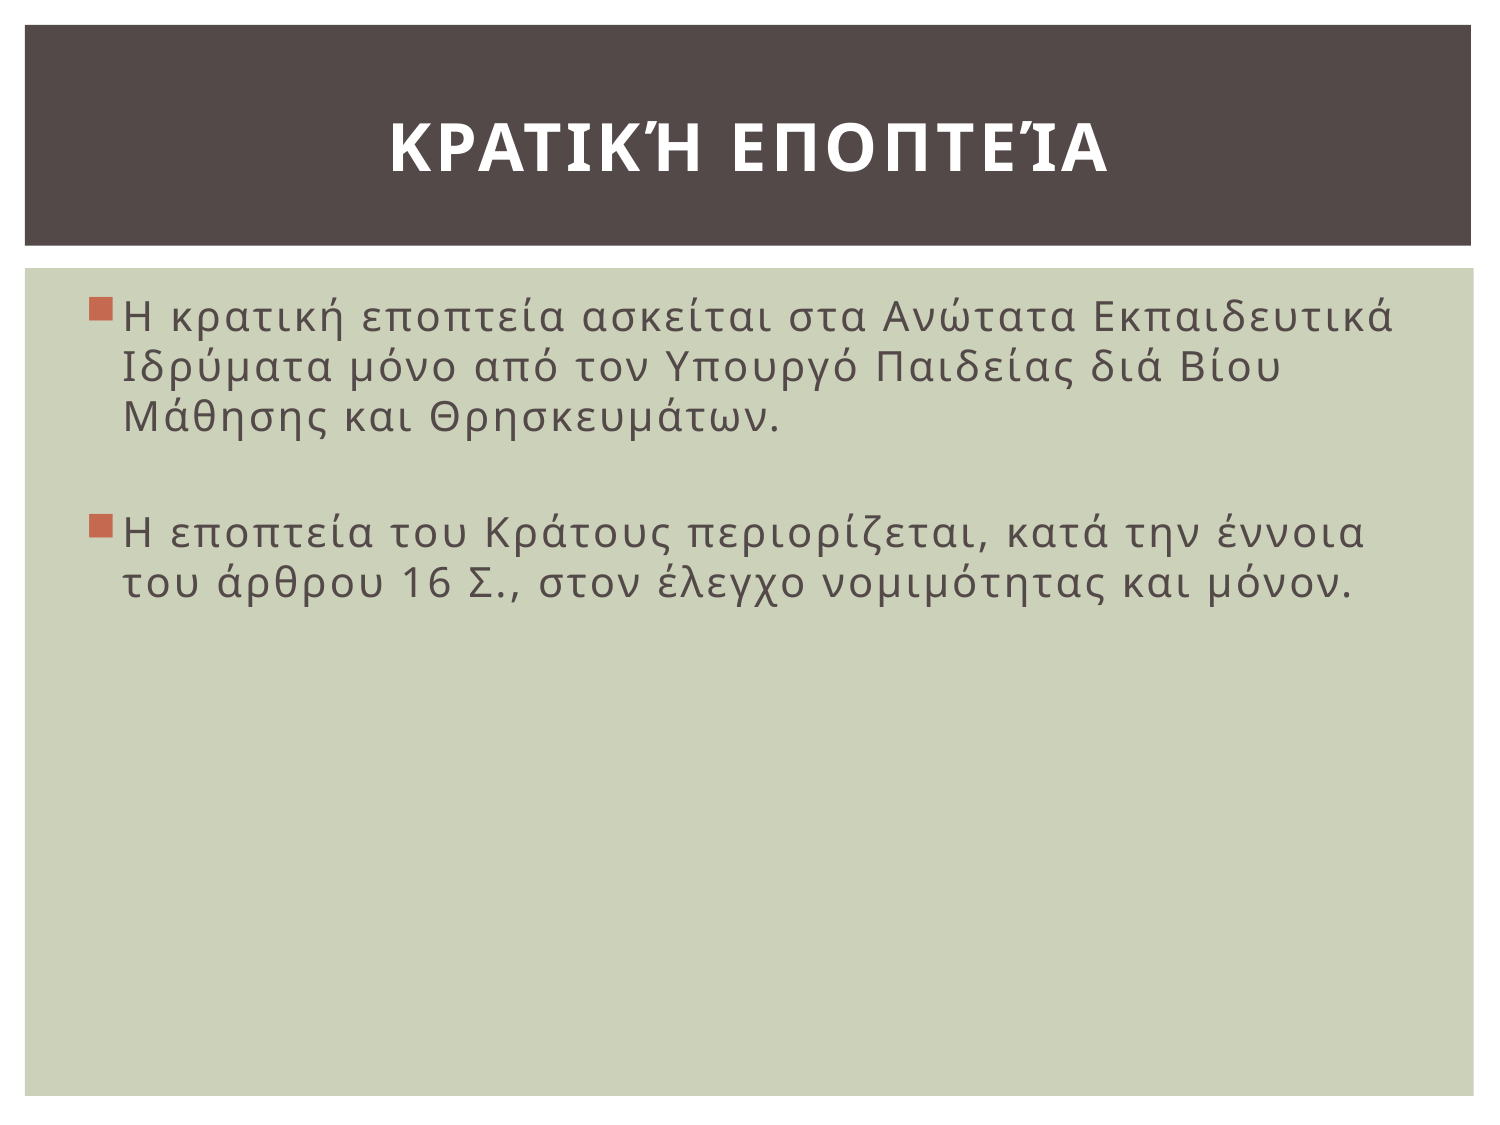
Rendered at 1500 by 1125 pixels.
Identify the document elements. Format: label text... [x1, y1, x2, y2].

list Η κρατική εποπτεία ασκείται στα Ανώτατα Εκπαιδευτικά Ιδρύματα μόνο από τον Υπουργό Παιδείας διά Βίου Μάθησης και Θρησκευμάτων. Η εποπτεία του Κράτους περιορίζεται, κατά την έννοια του άρθρου 16 Σ., στον έλεγχο νομιμότητας και μόνον. [62, 281, 1442, 1005]
title Κρατική εποπτεία [62, 58, 1438, 232]
